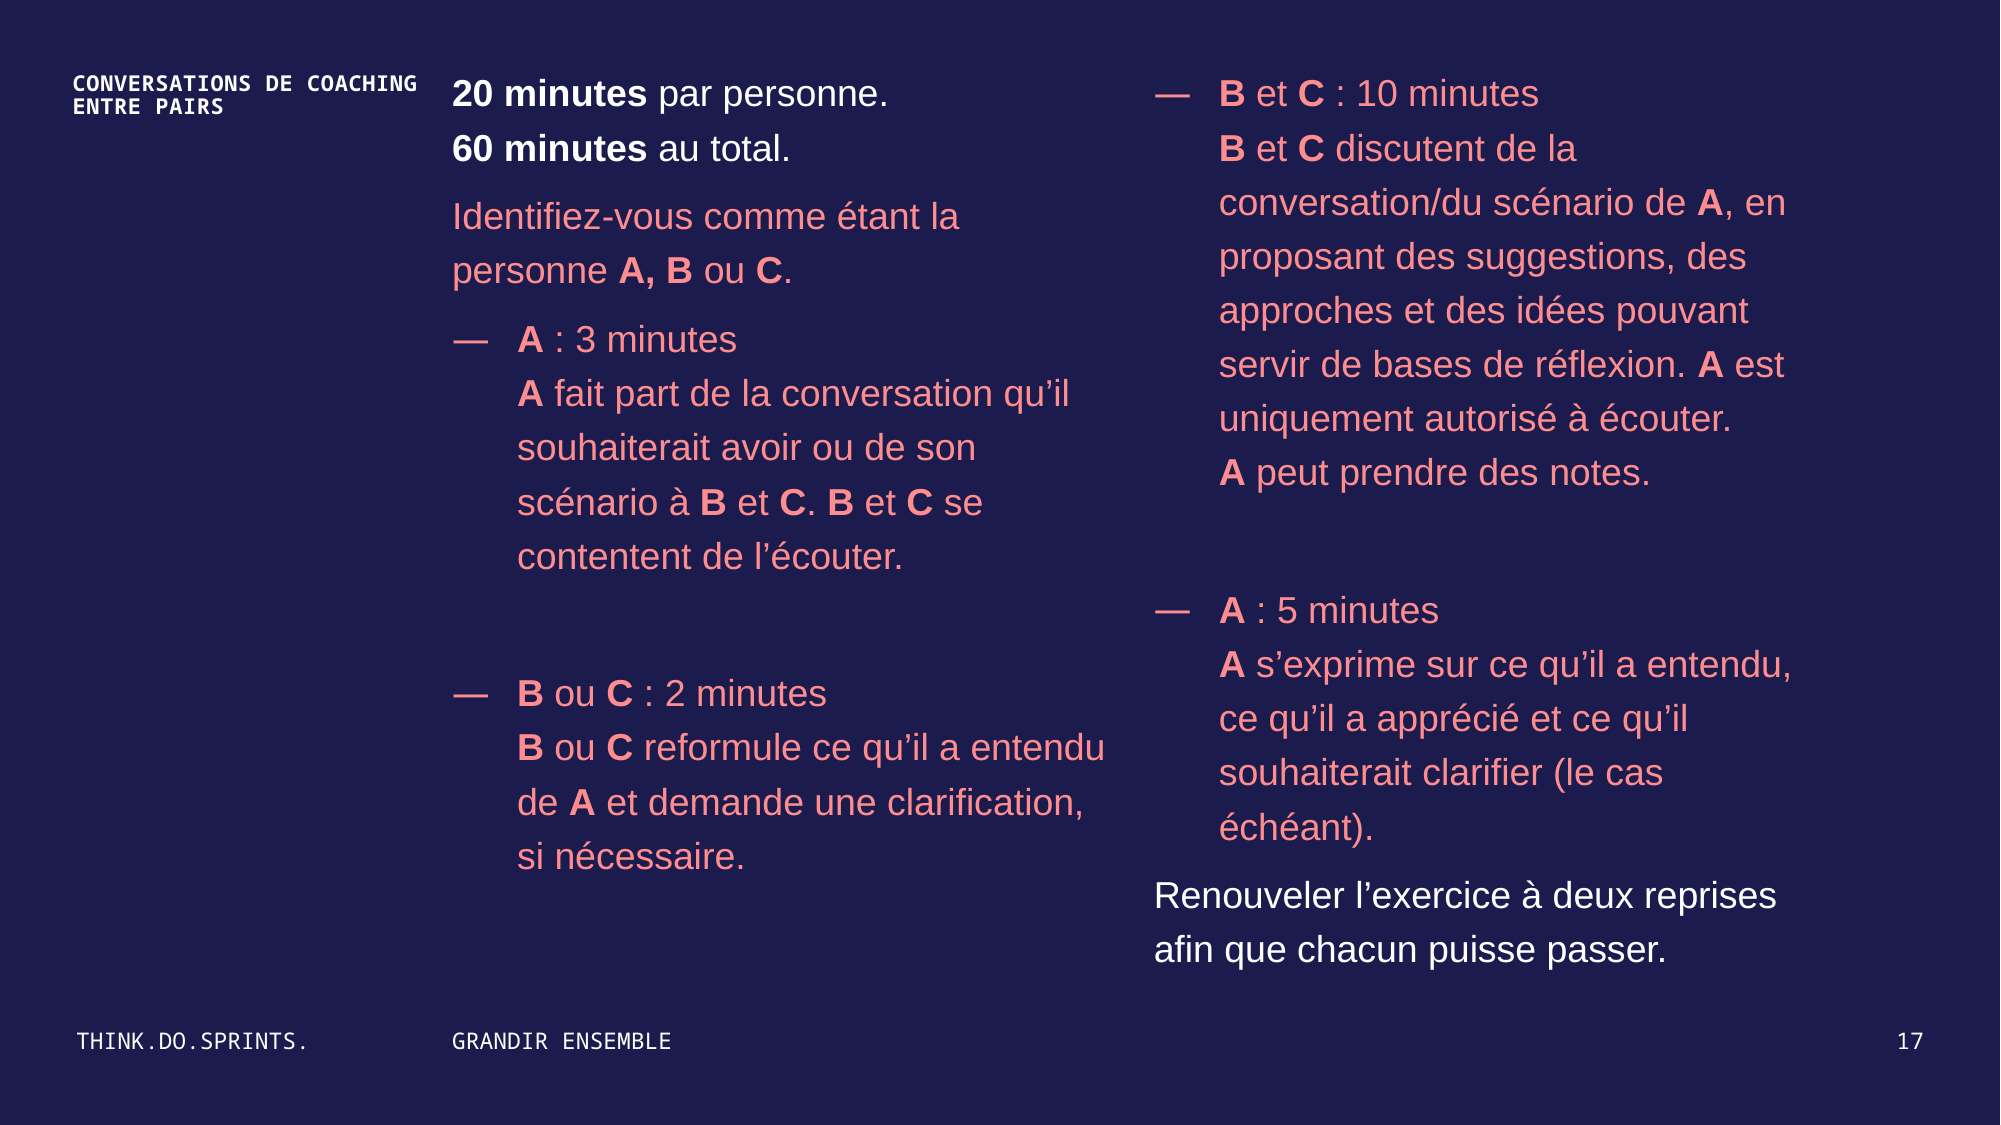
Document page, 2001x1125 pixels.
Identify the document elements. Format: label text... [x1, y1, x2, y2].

text_box 20 minutes par personne. 60 minutes au total. Identifiez‑vous comme étant la personne A, B ou C. A : 3 minutes A fait part de la conversation qu’il souhaiterait avoir ou de son scénario à B et C. B et C se contentent de l’écouter. B ou C : 2 minutes B ou C reformule ce qu’il a entendu de A et demande une clarification, si nécessaire. B et C : 10 minutes B et C discutent de la conversation/du scénario de A, en proposant des suggestions, des approches et des idées pouvant servir de bases de réflexion. A est uniquement autorisé à écouter. A peut prendre des notes. A : 5 minutes A s’exprime sur ce qu’il a entendu, ce qu’il a apprécié et ce qu’il souhaiterait clarifier (le cas échéant). Renouveler l’exercice à deux reprises afin que chacun puisse passer. [452, 60, 1809, 766]
list CONVERSATIONS DE COACHING ENTRE PAIRS [72, 72, 423, 144]
